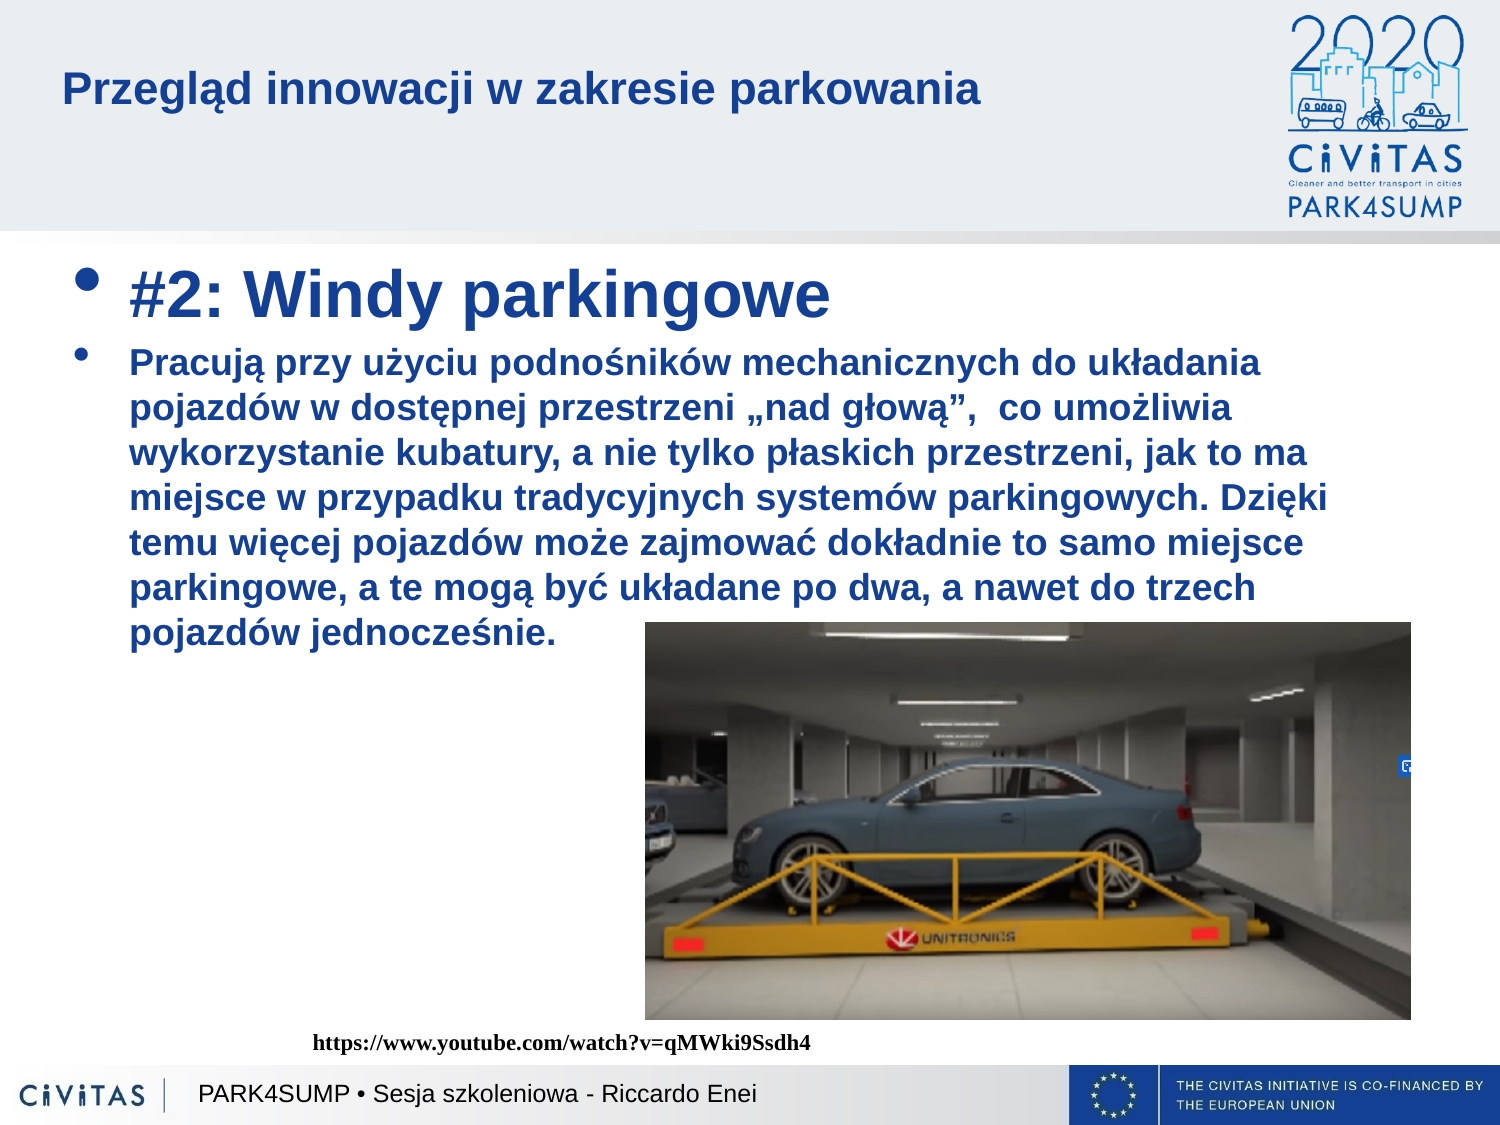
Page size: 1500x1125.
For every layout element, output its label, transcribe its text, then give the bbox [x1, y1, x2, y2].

footer PARK4SUMP • Sesja szkoleniowa - Riccardo Enei [182, 1070, 1046, 1114]
title Przegląd innowacji w zakresie parkowania [46, 18, 1273, 209]
list #2: Windy parkingowe Pracują przy użyciu podnośników mechanicznych do układania pojazdów w dostępnej przestrzeni „nad głową”, co umożliwia wykorzystanie kubatury, a nie tylko płaskich przestrzeni, jak to ma miejsce w przypadku tradycyjnych systemów parkingowych. Dzięki temu więcej pojazdów może zajmować dokładnie to samo miejsce parkingowe, a te mogą być układane po dwa, a nawet do trzech pojazdów jednocześnie. [57, 184, 1443, 941]
picture [1288, 15, 1468, 218]
picture [0, 1065, 1500, 1125]
text_box https://www.youtube.com/watch?v=qMWki9Ssdh4 [297, 1019, 1443, 1062]
picture [645, 622, 1411, 1020]
